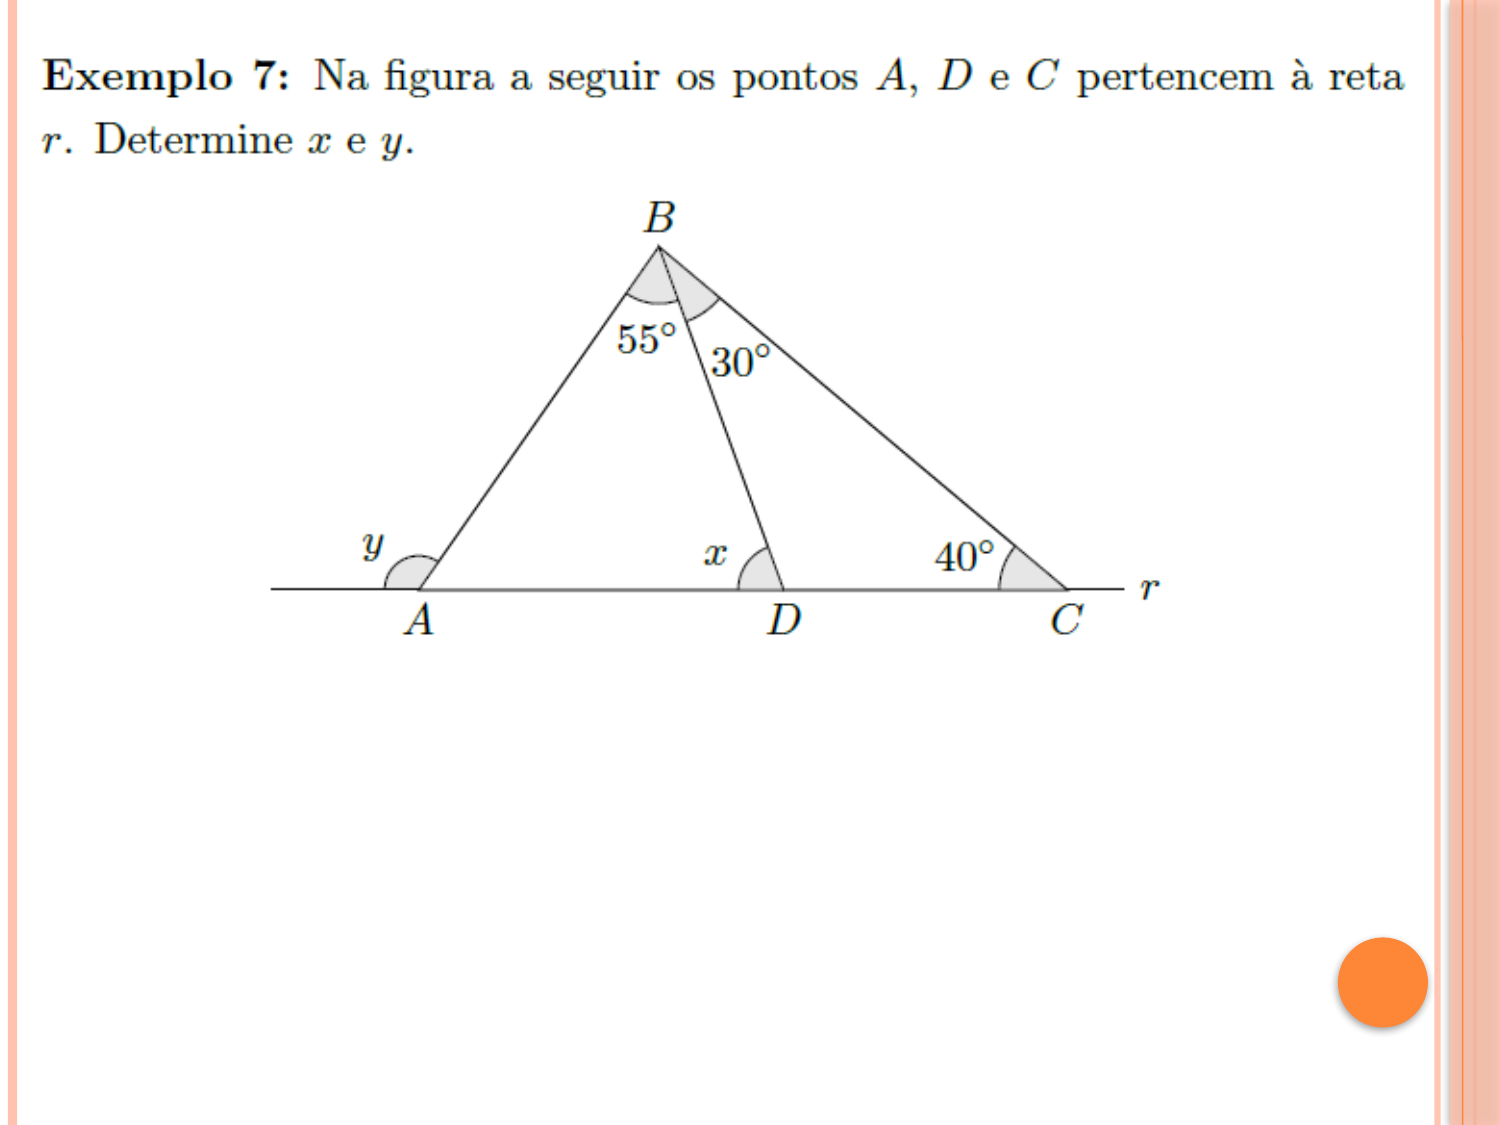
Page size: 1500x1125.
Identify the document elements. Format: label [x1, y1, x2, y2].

list [28, 42, 1421, 682]
